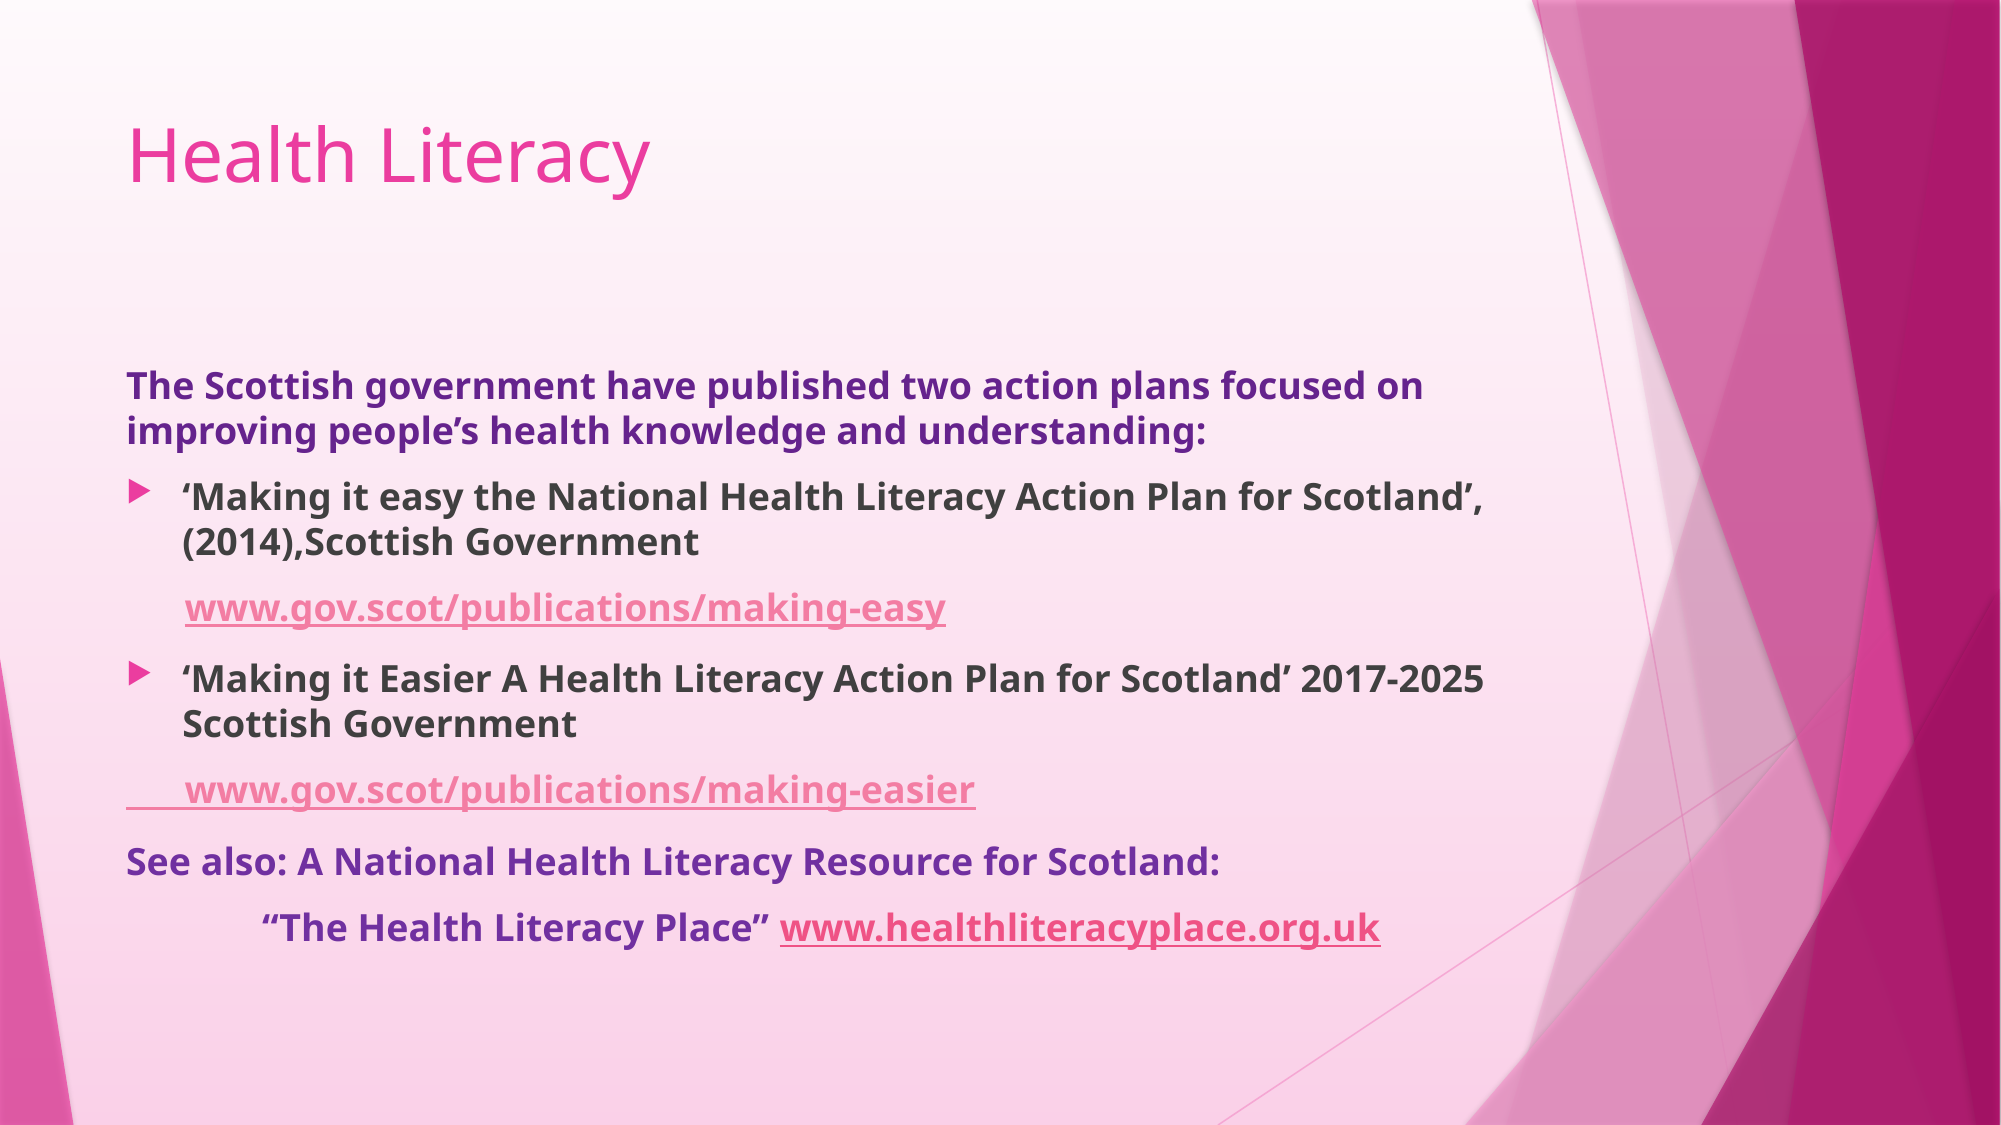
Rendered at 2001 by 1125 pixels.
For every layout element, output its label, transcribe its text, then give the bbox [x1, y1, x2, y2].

list The Scottish government have published two action plans focused on improving people’s health knowledge and understanding: ‘Making it easy the National Health Literacy Action Plan for Scotland’,(2014),Scottish Government www.gov.scot/publications/making-easy ‘Making it Easier A Health Literacy Action Plan for Scotland’ 2017-2025 Scottish Government www.gov.scot/publications/making-easier See also: A National Health Literacy Resource for Scotland: “The Health Literacy Place” www.healthliteracyplace.org.uk [111, 354, 1522, 992]
title Health Literacy [111, 99, 1522, 317]
